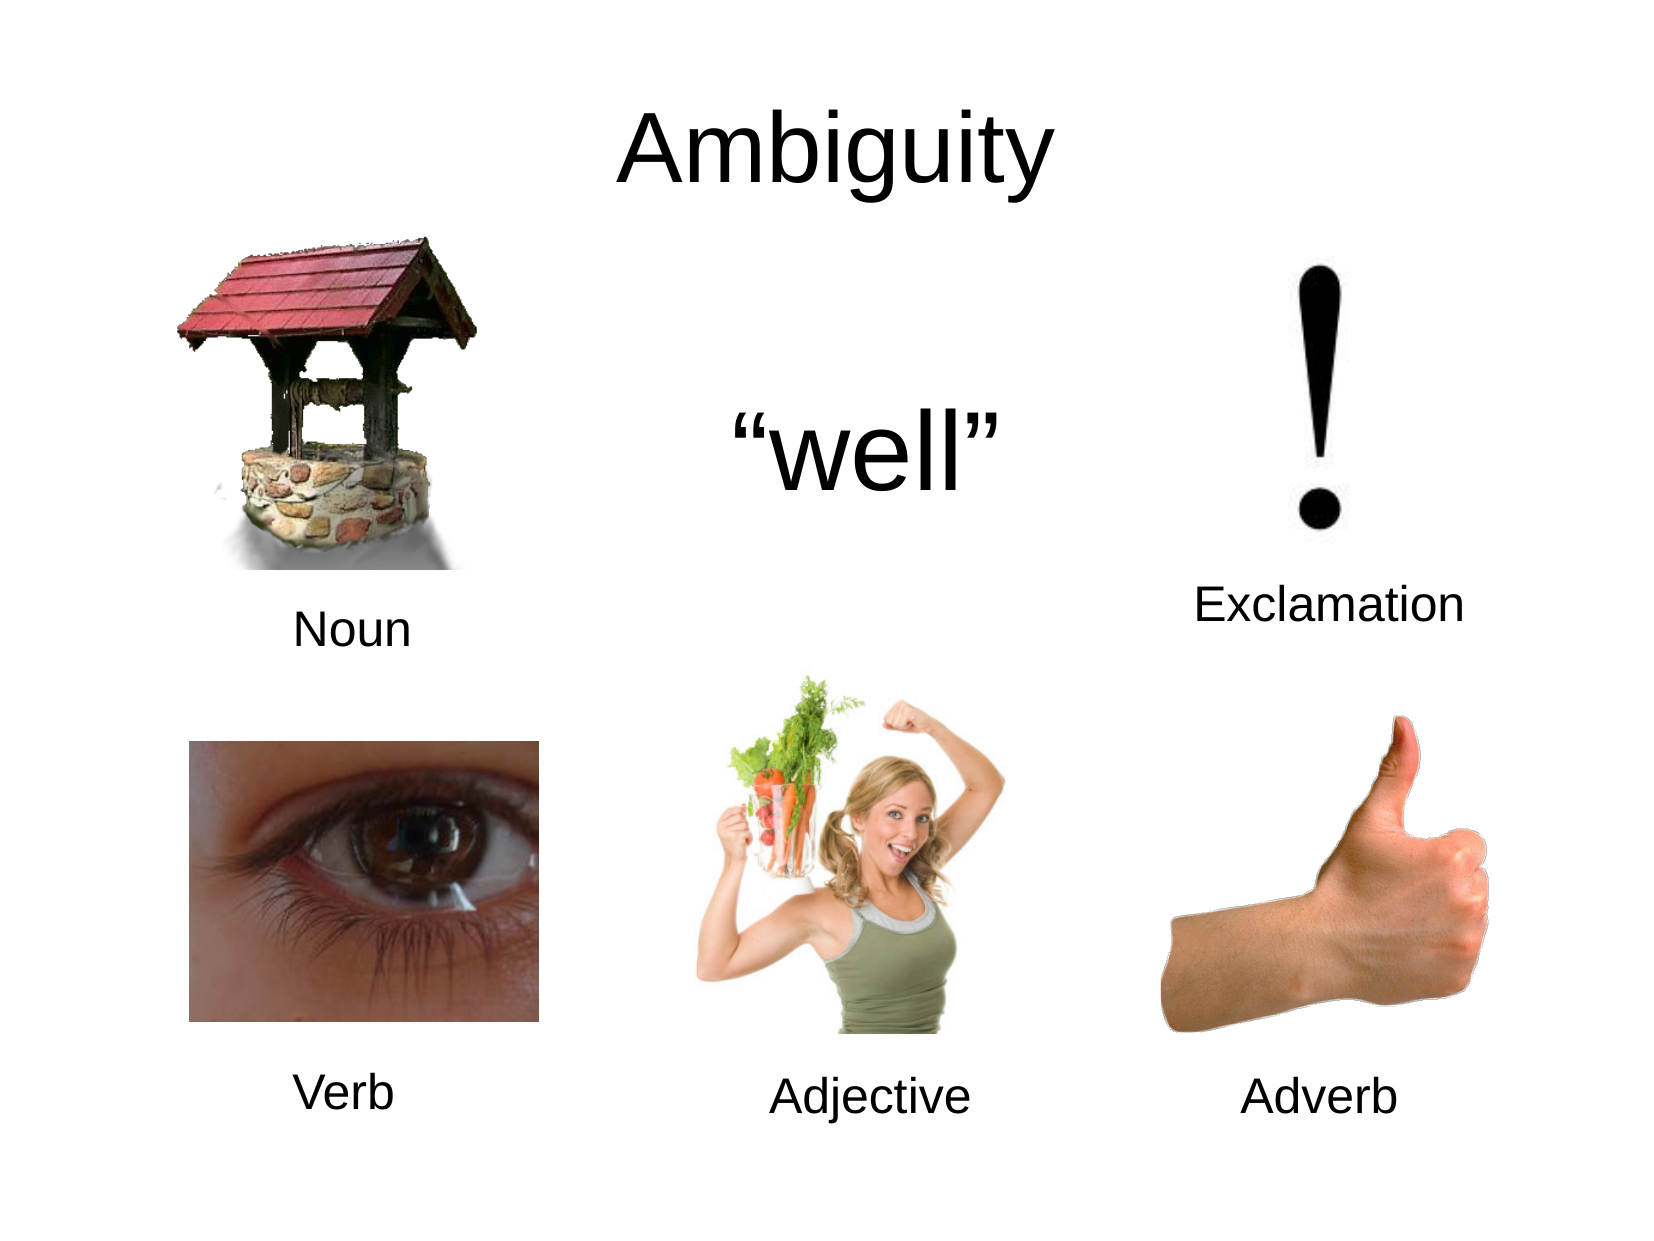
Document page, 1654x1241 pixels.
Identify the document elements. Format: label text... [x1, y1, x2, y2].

text_box Ambiguity [226, 82, 1446, 210]
picture [1189, 221, 1453, 571]
text_box “well” [717, 382, 1016, 523]
picture [1159, 714, 1490, 1033]
picture [189, 741, 539, 1022]
text_box Adjective [754, 1062, 987, 1133]
text_box Verb [277, 1057, 411, 1128]
text_box Exclamation [1178, 570, 1481, 641]
picture [663, 657, 1040, 1034]
text_box Noun [277, 594, 427, 666]
picture [138, 225, 502, 571]
text_box Adverb [1225, 1062, 1414, 1133]
